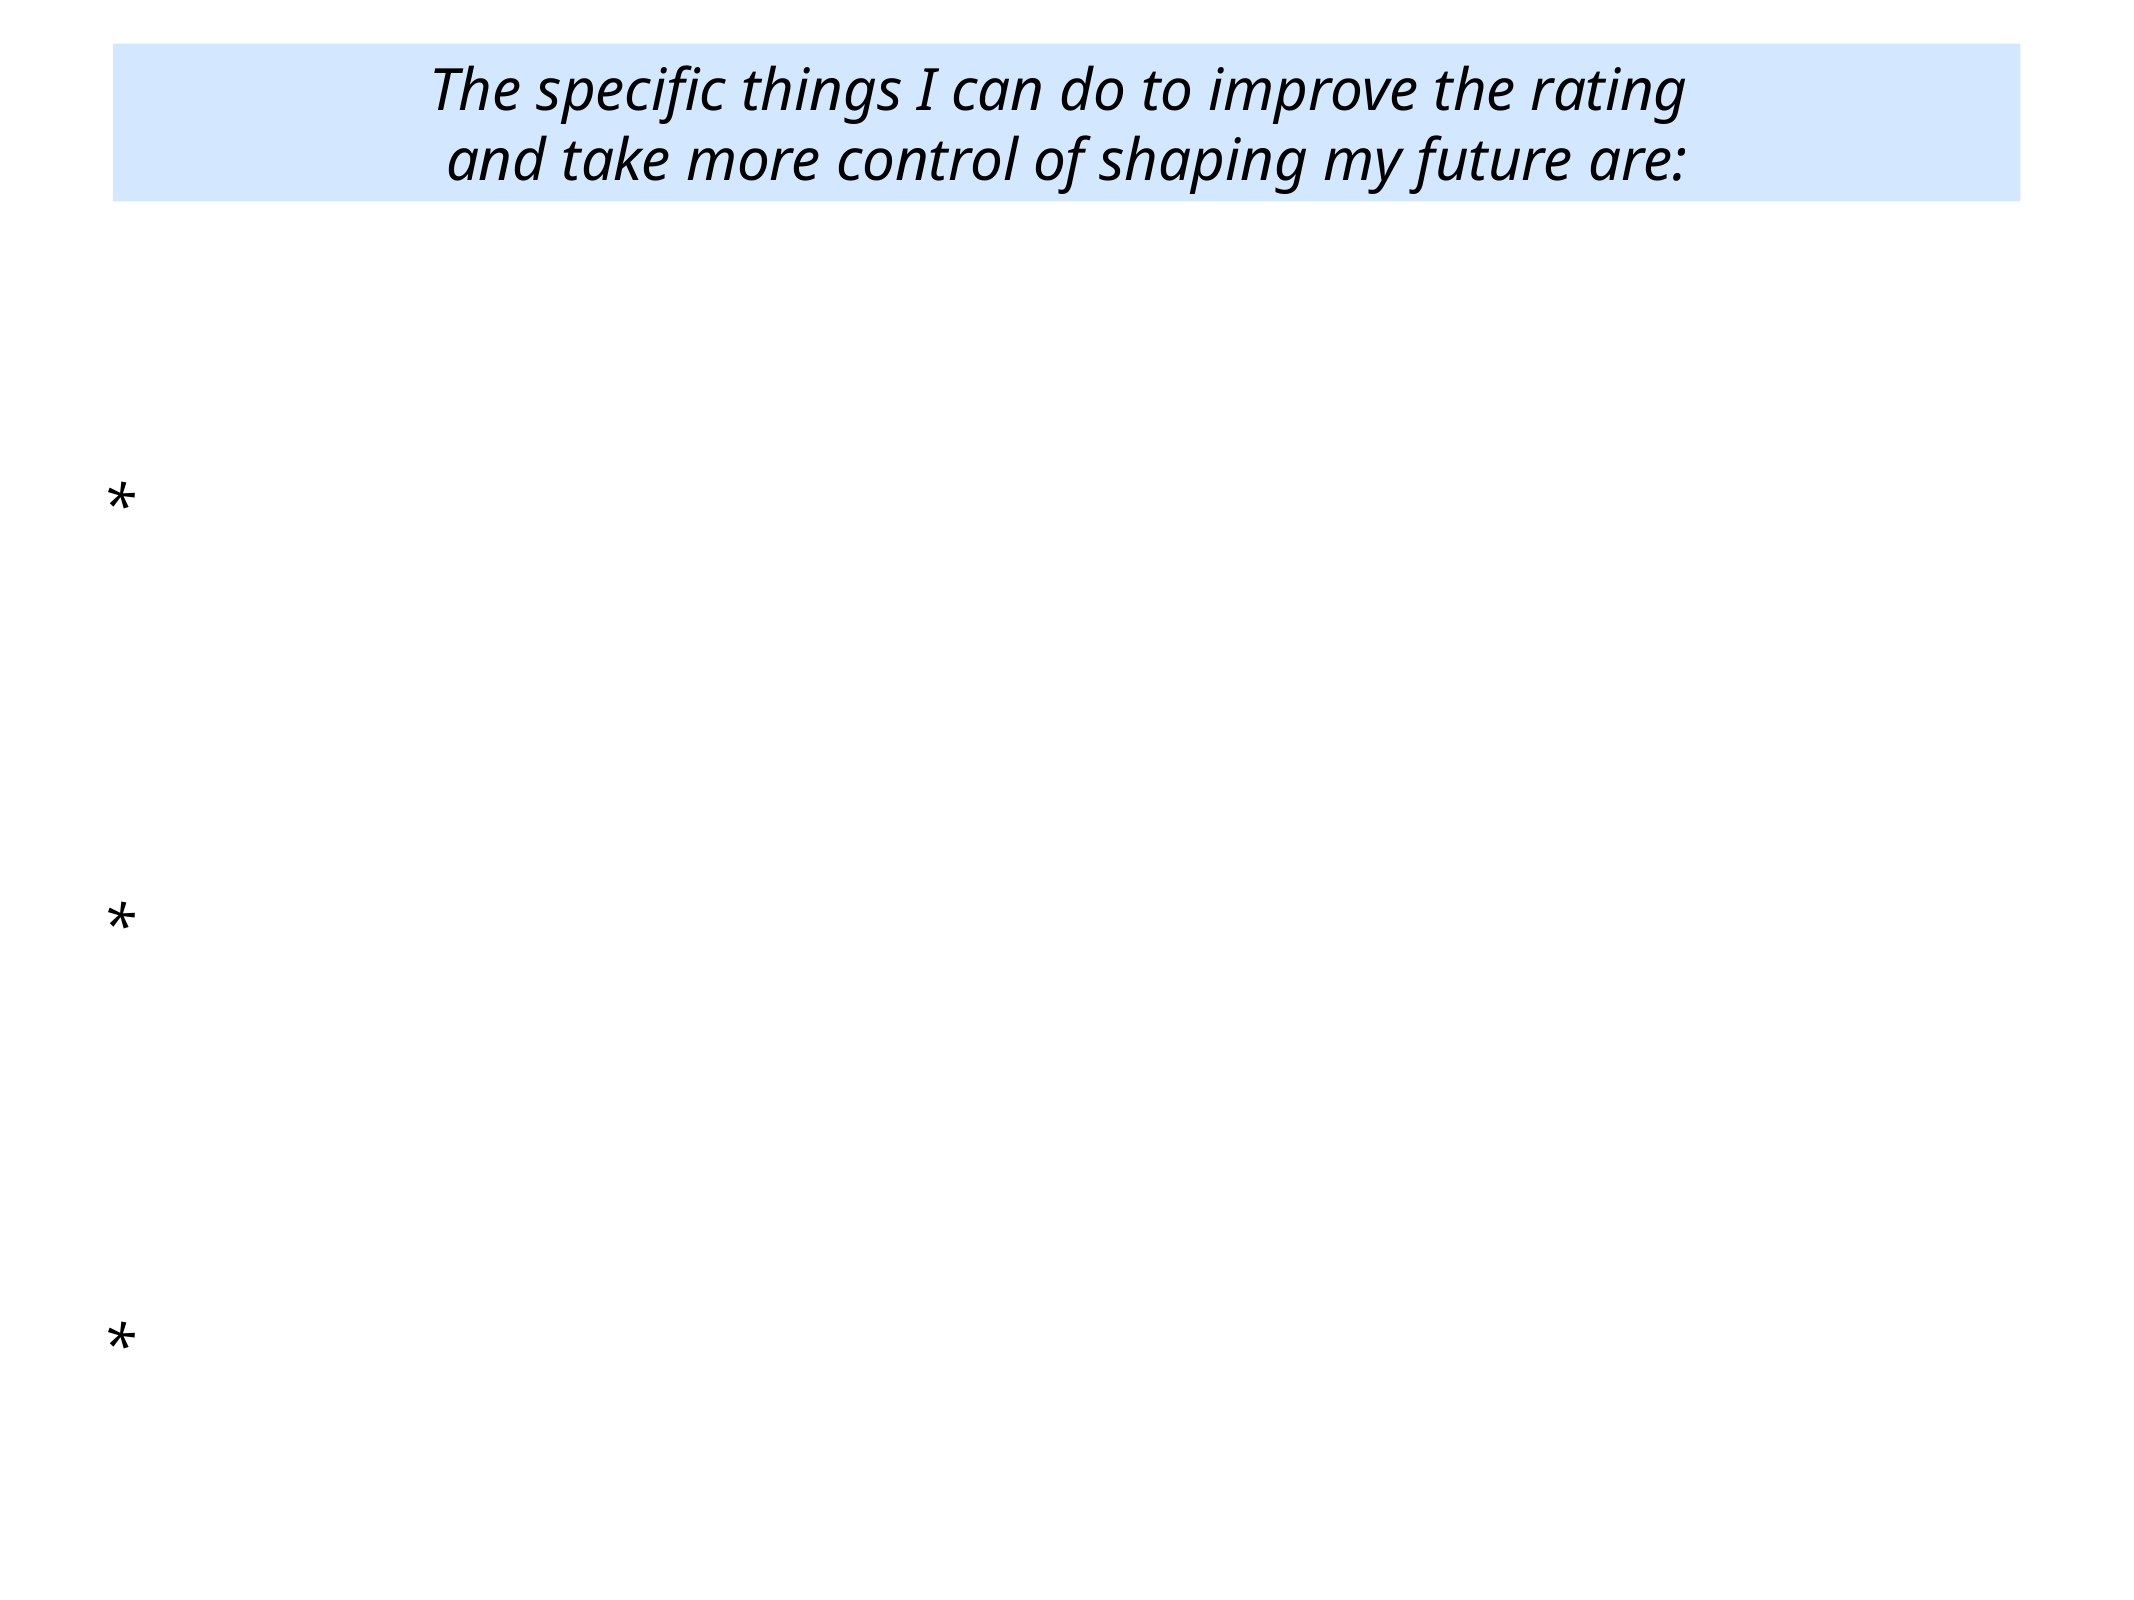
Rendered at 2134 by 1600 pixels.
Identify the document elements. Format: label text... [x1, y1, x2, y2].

text_box * * * [93, 445, 2040, 1387]
text_box The specific things I can do to improve the rating and take more control of shaping my future are: [112, 43, 2021, 202]
